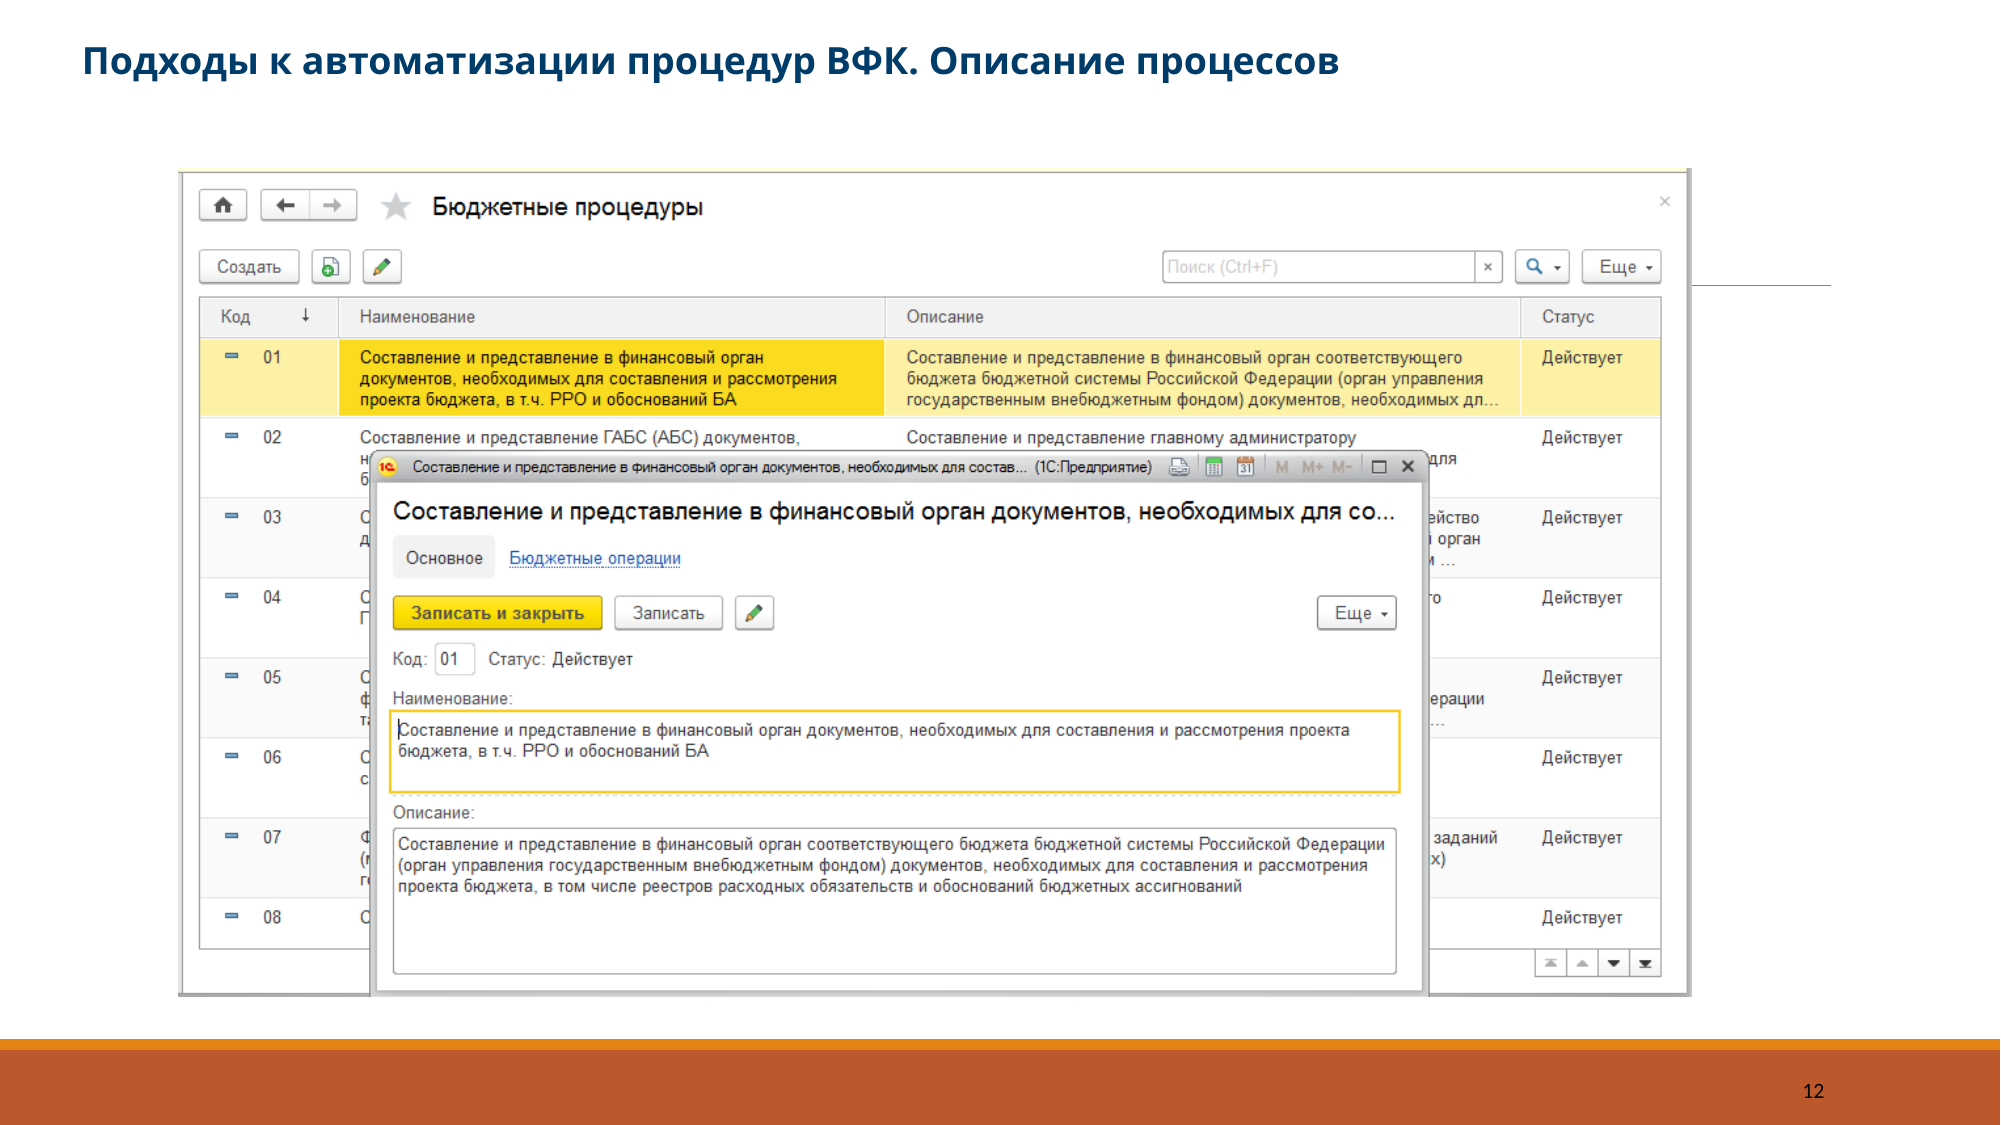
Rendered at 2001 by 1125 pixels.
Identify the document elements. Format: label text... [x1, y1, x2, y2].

text_box Подходы к автоматизации процедур ВФК. Описание процессов [67, 29, 1593, 90]
picture [178, 168, 1692, 998]
slide_number 12 [1624, 1059, 1840, 1120]
